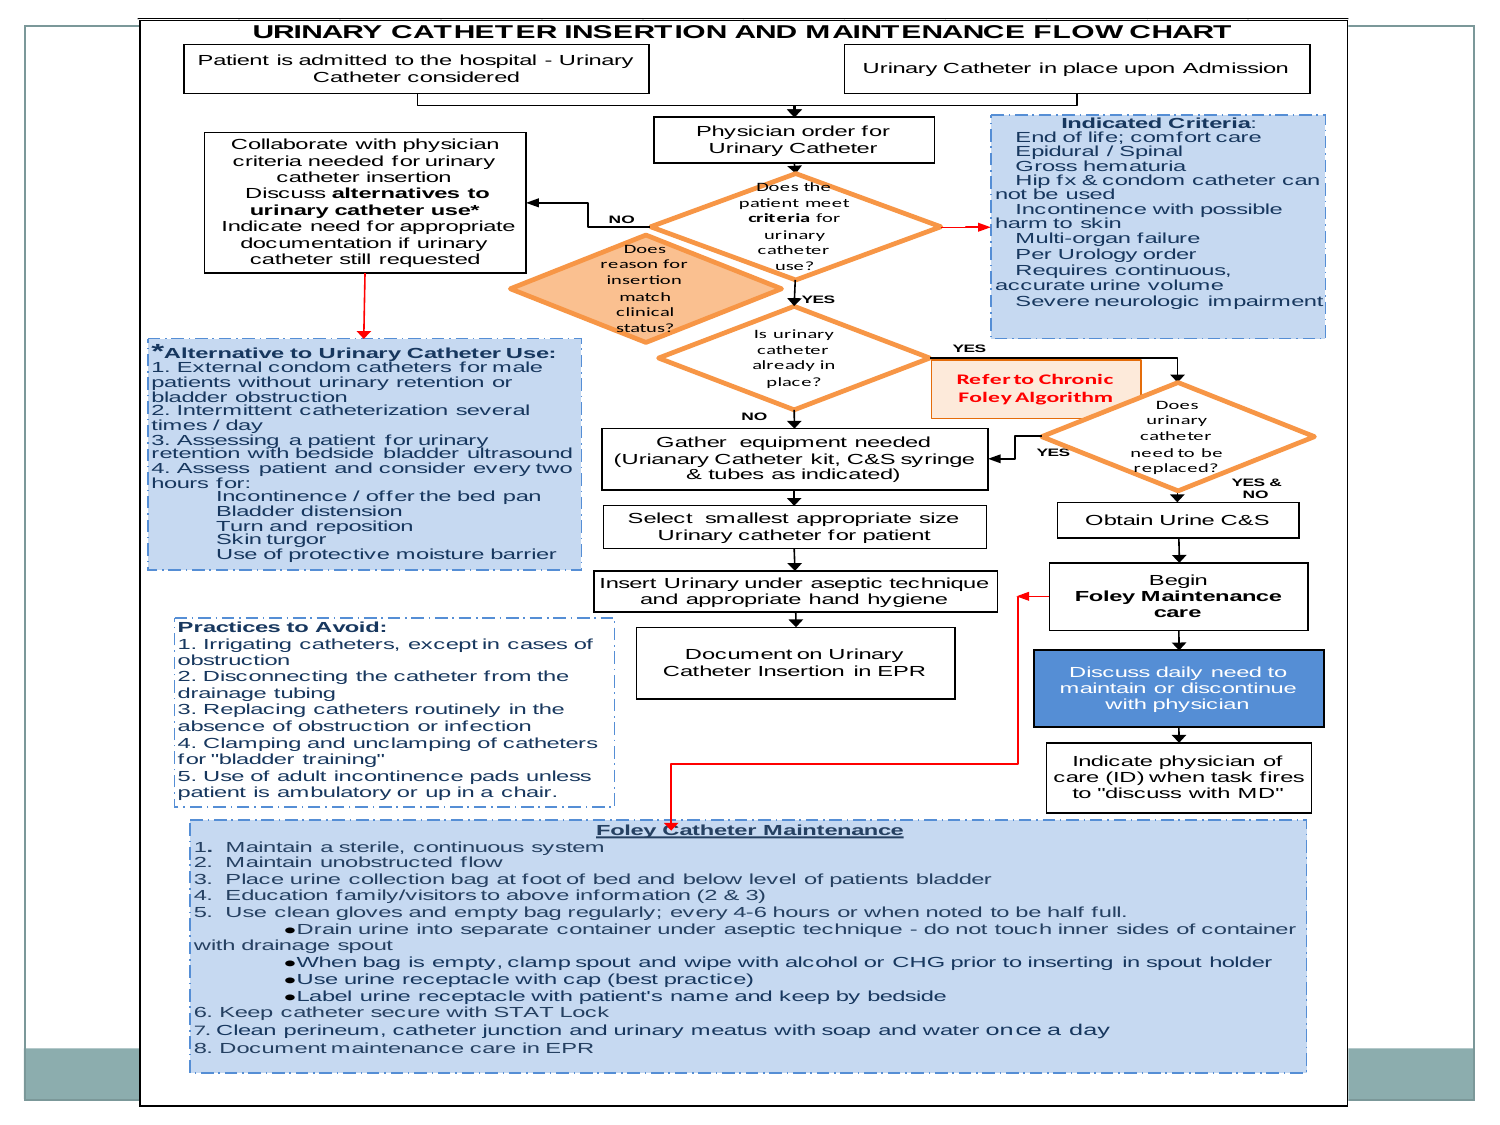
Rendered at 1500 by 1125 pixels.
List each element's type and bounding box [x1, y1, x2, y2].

picture [137, 18, 1351, 1108]
